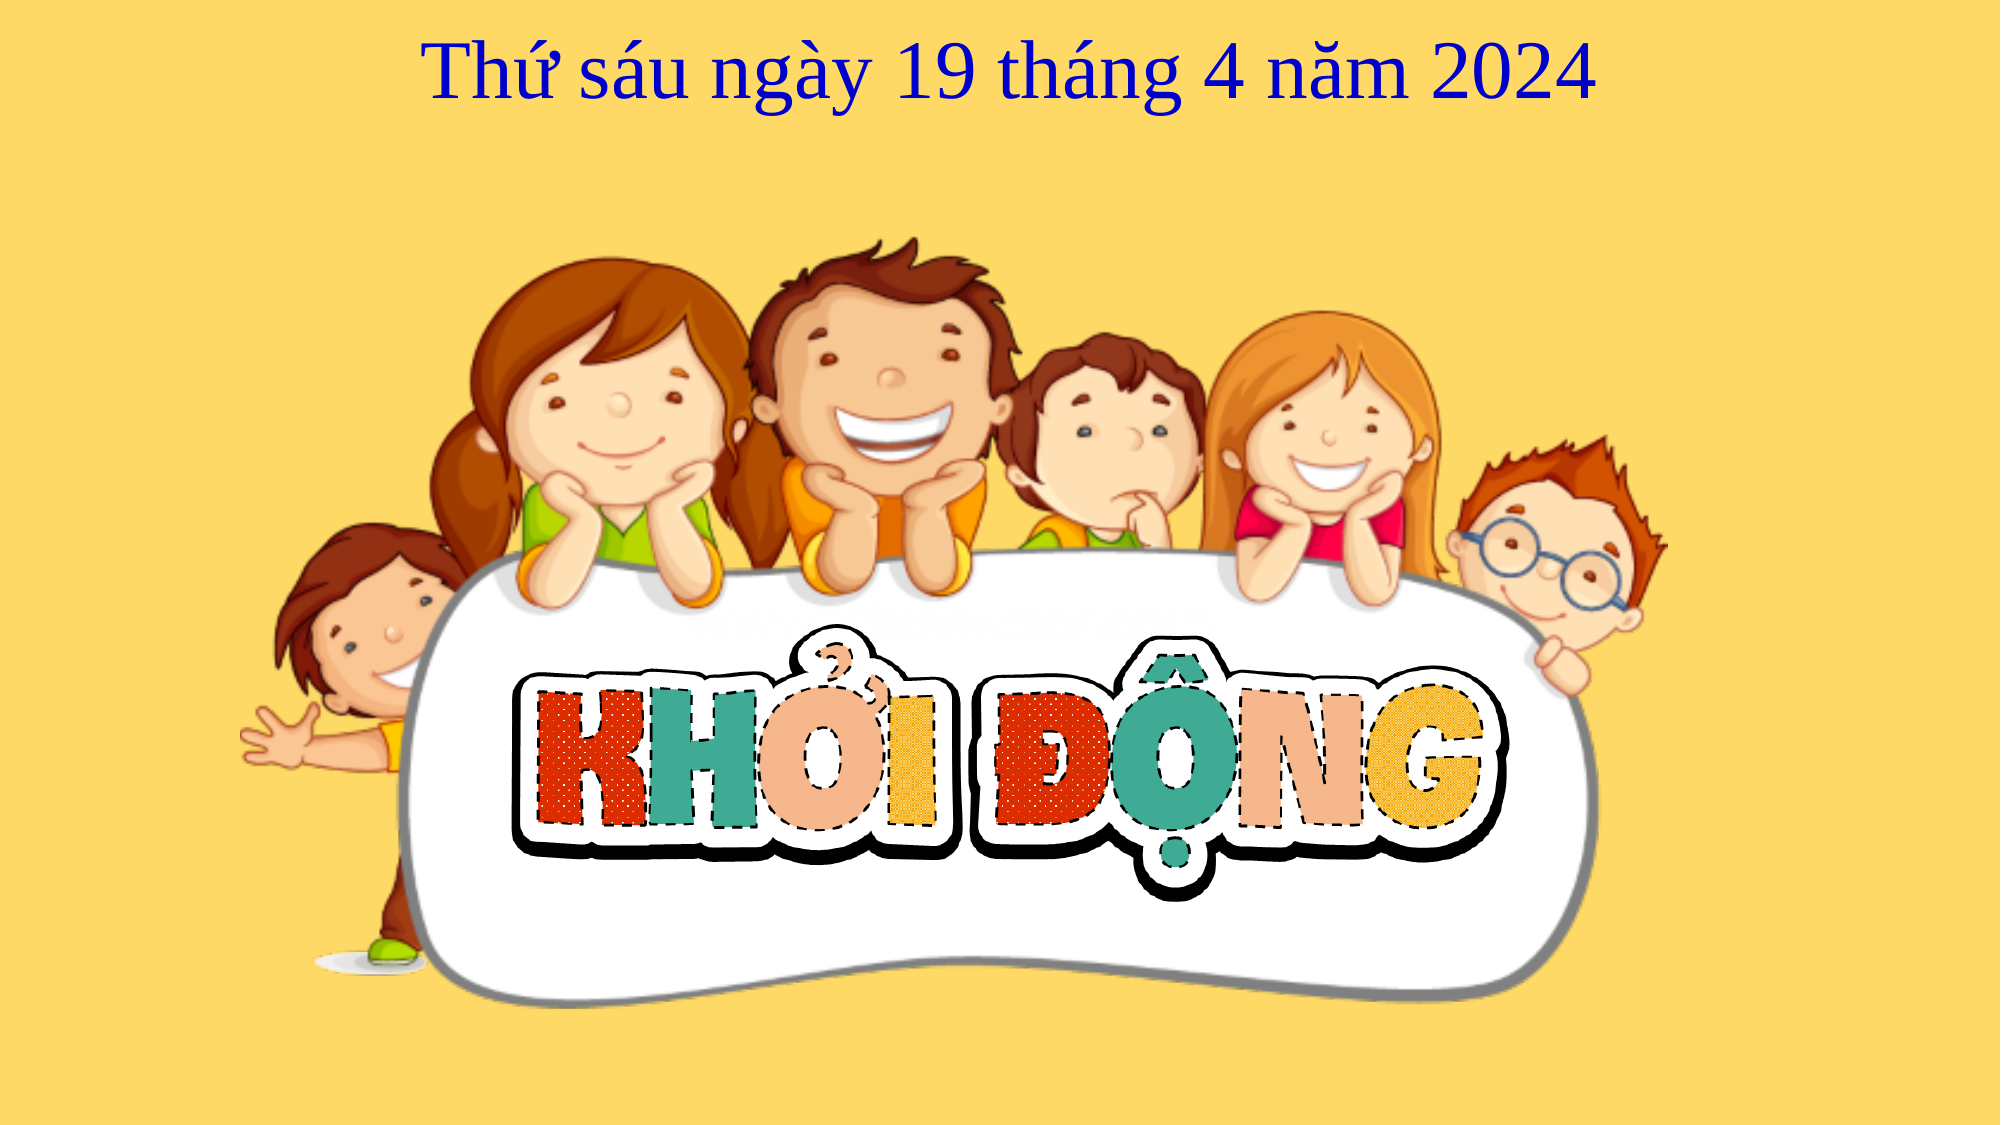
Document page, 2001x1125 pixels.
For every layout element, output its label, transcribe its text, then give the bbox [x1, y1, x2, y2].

text_box Thứ sáu ngày 19 tháng 4 năm 2024 [147, 19, 1872, 212]
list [240, 38, 1668, 1125]
picture [375, 623, 1644, 902]
